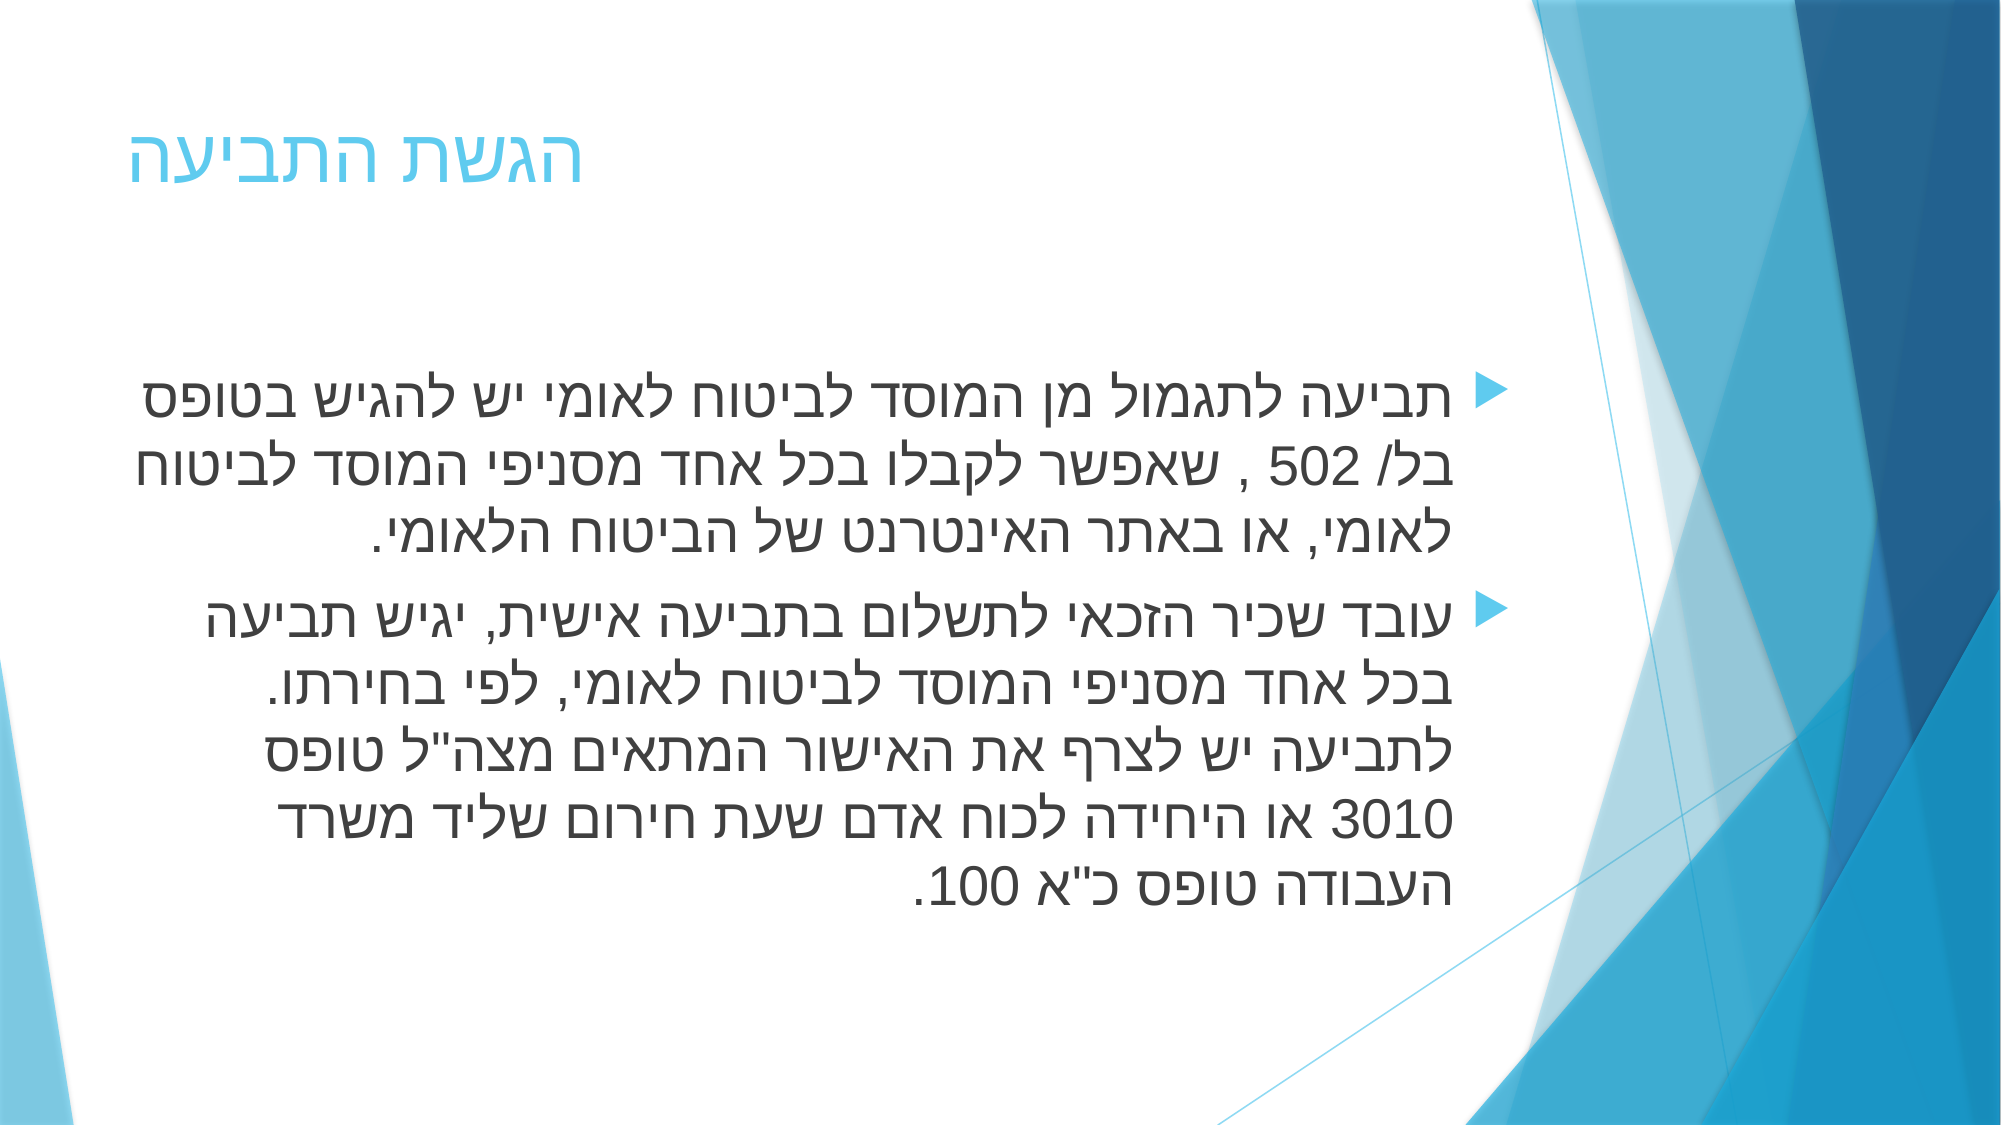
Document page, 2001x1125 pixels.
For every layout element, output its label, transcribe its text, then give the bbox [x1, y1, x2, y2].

title הגשת התביעה [111, 99, 1522, 317]
list תביעה לתגמול מן המוסד לביטוח לאומי יש להגיש בטופס בל/ 502 , שאפשר לקבלו בכל אחד מסניפי המוסד לביטוח לאומי, או באתר האינטרנט של הביטוח הלאומי. עובד שכיר הזכאי לתשלום בתביעה אישית, יגיש תביעה בכל אחד מסניפי המוסד לביטוח לאומי, לפי בחירתו. לתביעה יש לצרף את האישור המתאים מצה"ל טופס 3010 או היחידה לכוח אדם שעת חירום שליד משרד העבודה טופס כ"א 100. [111, 354, 1522, 992]
